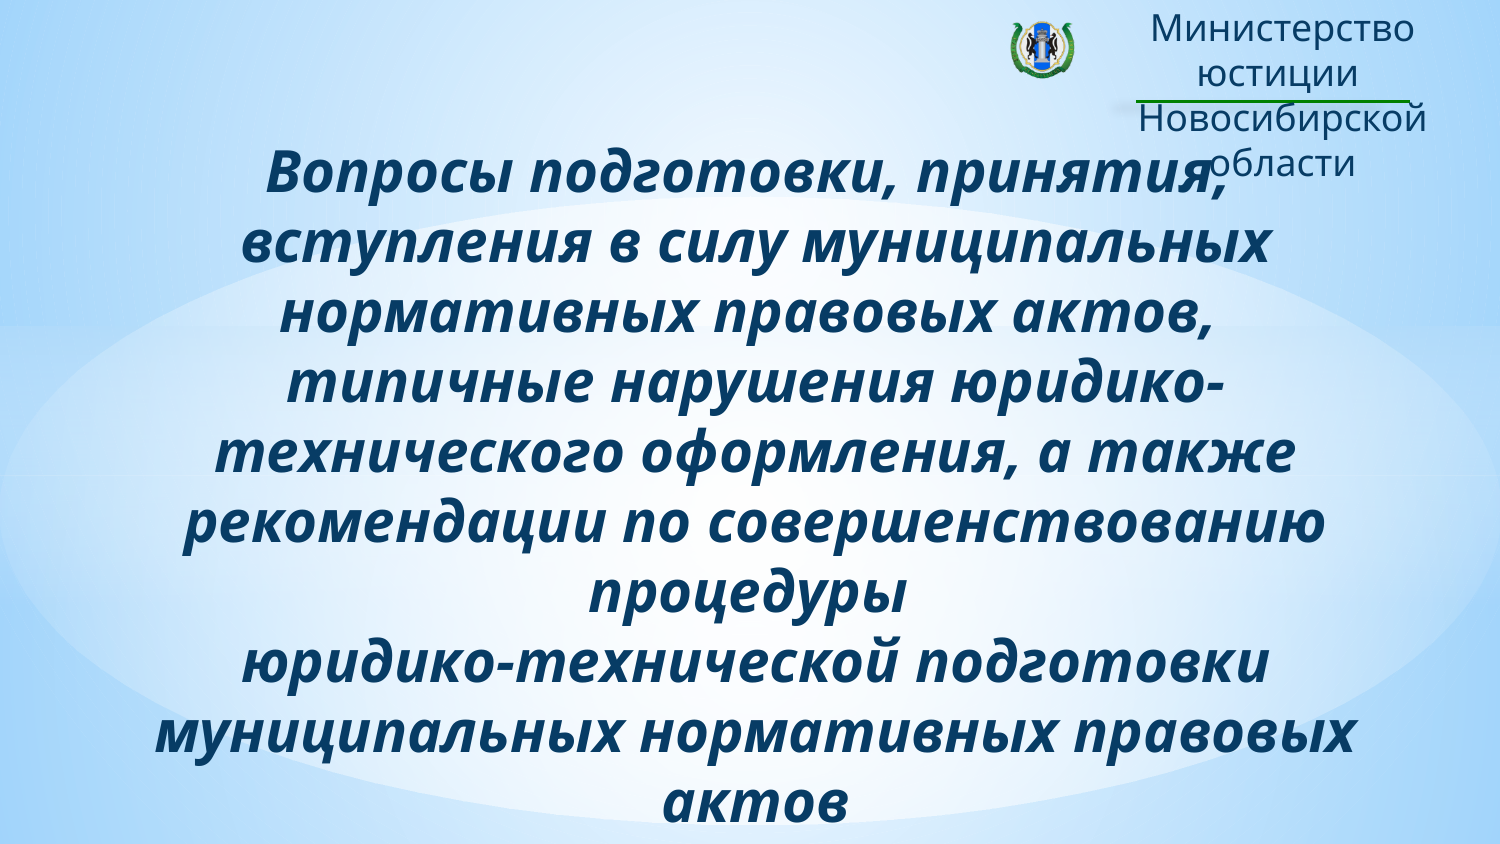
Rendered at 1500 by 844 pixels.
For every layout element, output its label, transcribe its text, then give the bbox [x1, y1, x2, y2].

text_box Министерство юстиции Новосибирской области [1072, 0, 1493, 192]
picture [1009, 19, 1075, 79]
text_box Вопросы подготовки, принятия, вступления в силу муниципальных нормативных правовых актов, типичные нарушения юридико-технического оформления, а также рекомендации по совершенствованию процедуры юридико-технической подготовки муниципальных нормативных правовых актов [76, 126, 1436, 842]
